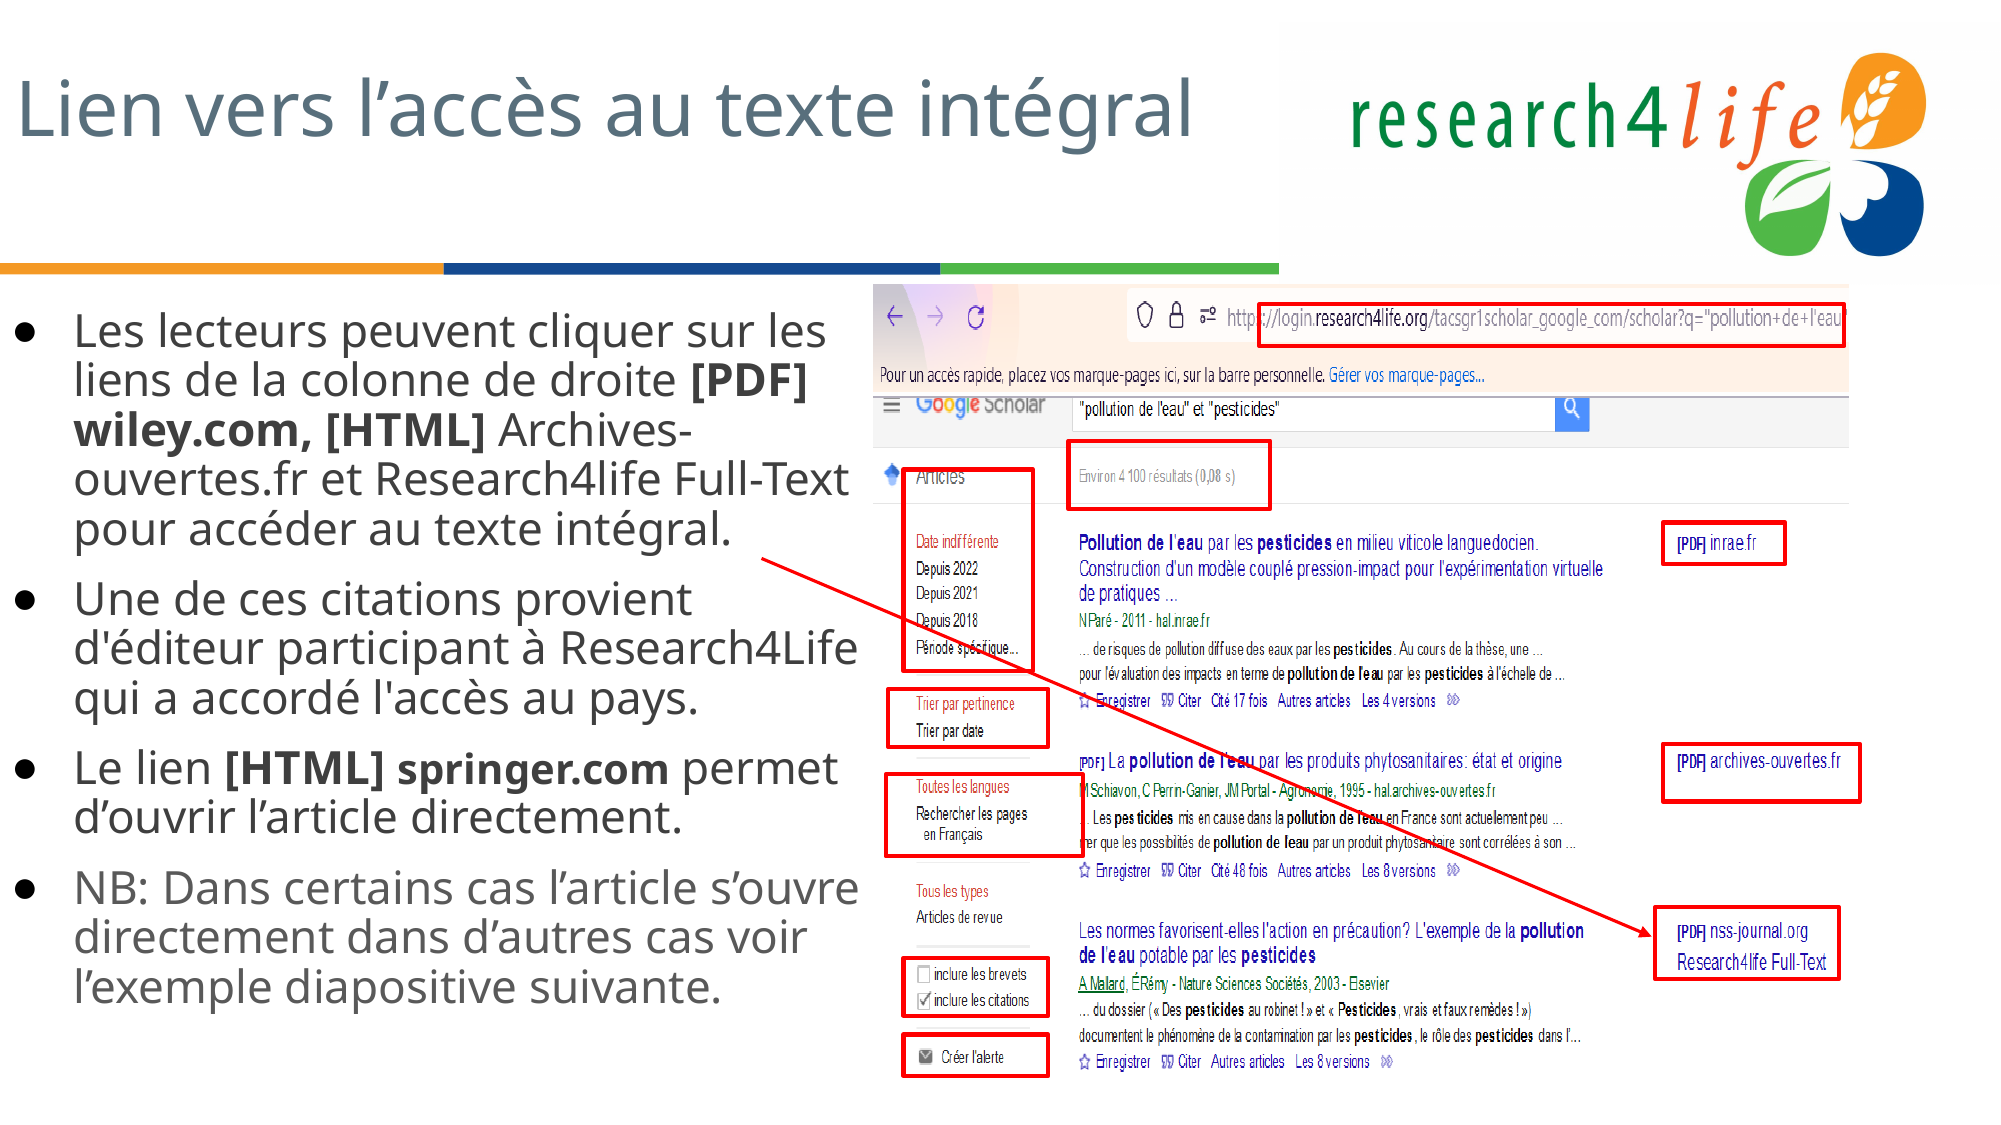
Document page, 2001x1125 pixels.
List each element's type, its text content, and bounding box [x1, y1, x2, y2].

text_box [761, 558, 1652, 937]
list Les lecteurs peuvent cliquer sur les liens de la colonne de droite [PDF] wiley.com, [HTML] Archives-ouvertes.fr et Research4life Full-Text pour accéder au texte intégral. Une de ces citations provient d'éditeur participant à Research4Life qui a accordé l'accès au pays. Le lien [HTML] springer.com permet d’ouvrir l’article directement. NB: Dans certains cas l’article s’ouvre directement dans d’autres cas voir l’exemple diapositive suivante. [0, 300, 885, 1125]
title Lien vers l’accès au texte intégral [0, 62, 1334, 240]
picture [1279, 22, 2000, 285]
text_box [873, 284, 1861, 1083]
